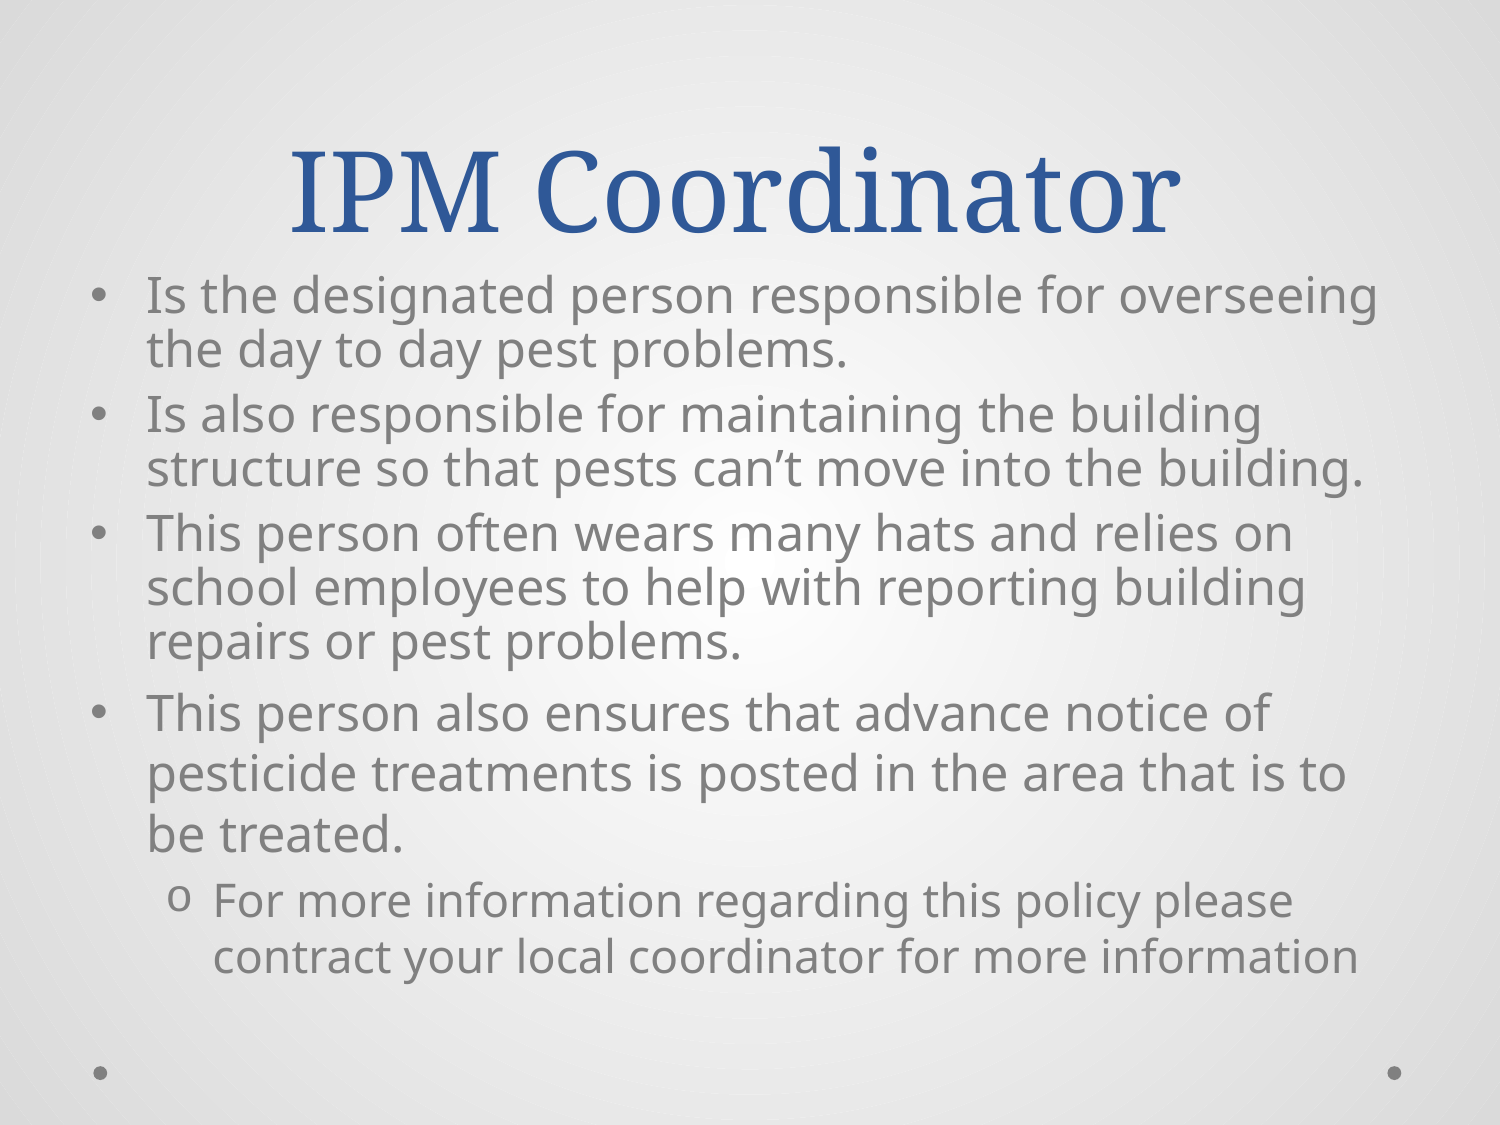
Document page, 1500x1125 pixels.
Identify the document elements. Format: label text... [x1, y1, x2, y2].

title IPM Coordinator [75, 0, 1425, 262]
list Is the designated person responsible for overseeing the day to day pest problems. Is also responsible for maintaining the building structure so that pests can’t move into the building. This person often wears many hats and relies on school employees to help with reporting building repairs or pest problems. This person also ensures that advance notice of pesticide treatments is posted in the area that is to be treated. For more information regarding this policy please contract your local coordinator for more information [75, 262, 1425, 1005]
